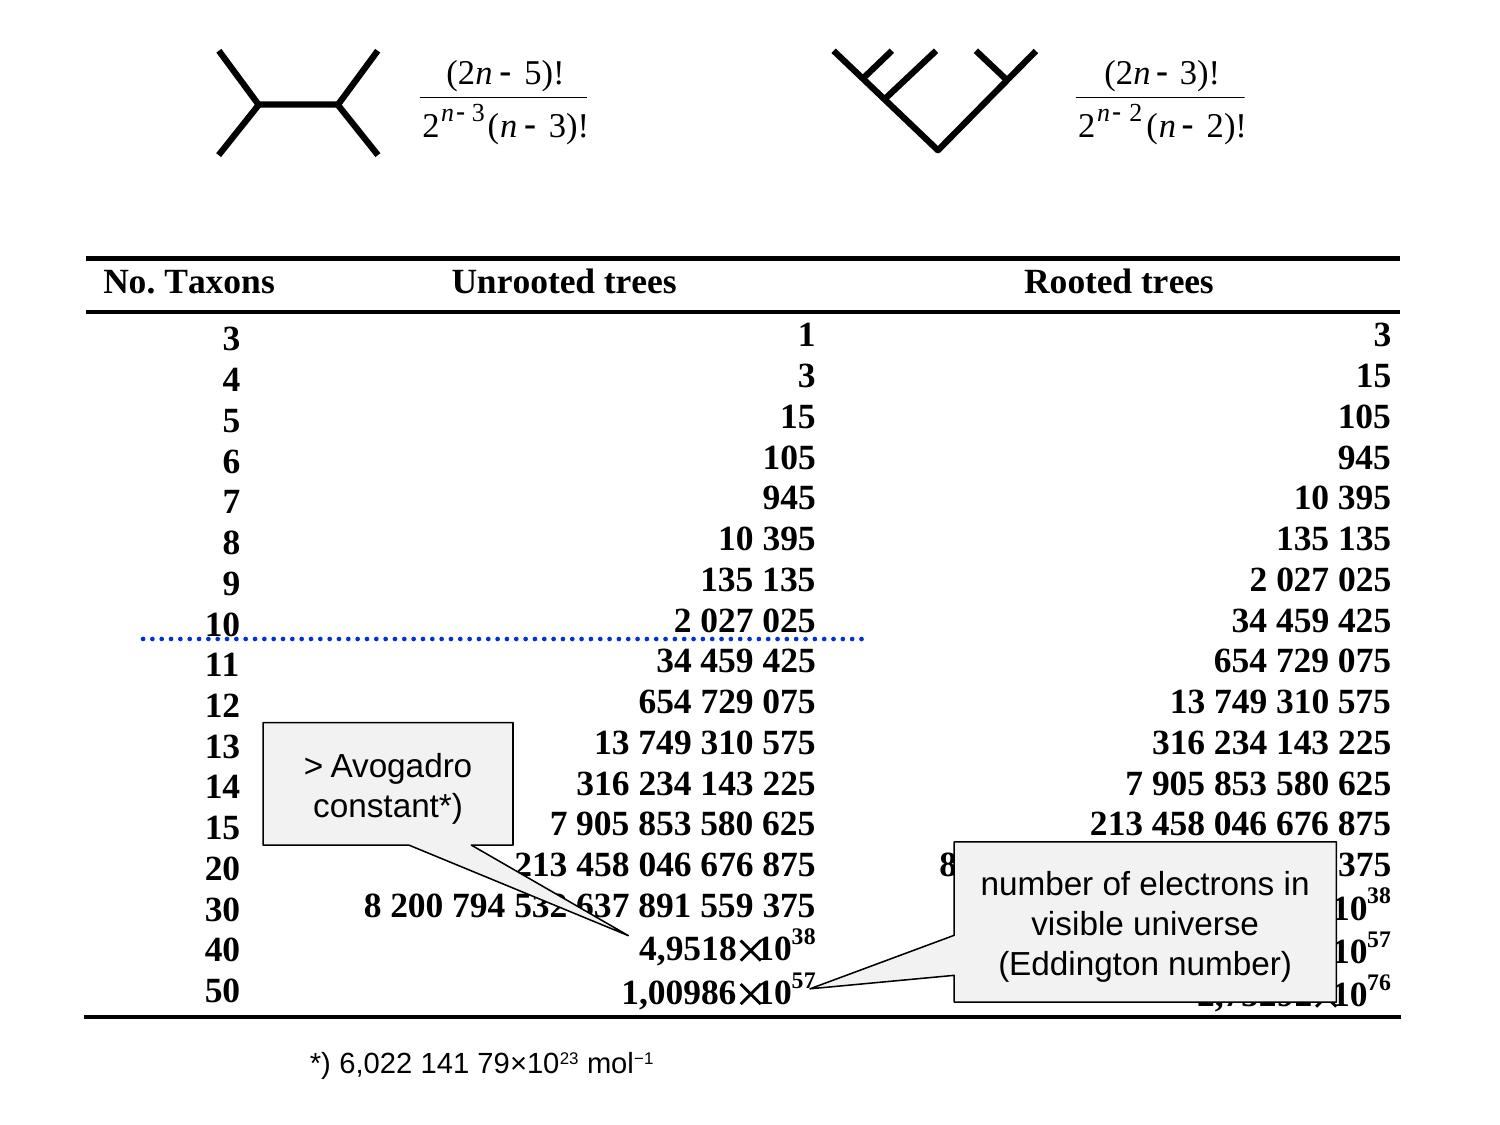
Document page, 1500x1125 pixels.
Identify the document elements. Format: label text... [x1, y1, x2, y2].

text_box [833, 50, 1037, 151]
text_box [218, 50, 379, 156]
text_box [70, 215, 1435, 1052]
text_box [413, 50, 596, 153]
text_box *) 6,022 141 79×1023 mol−1 [294, 1060, 677, 1087]
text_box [1069, 50, 1252, 153]
